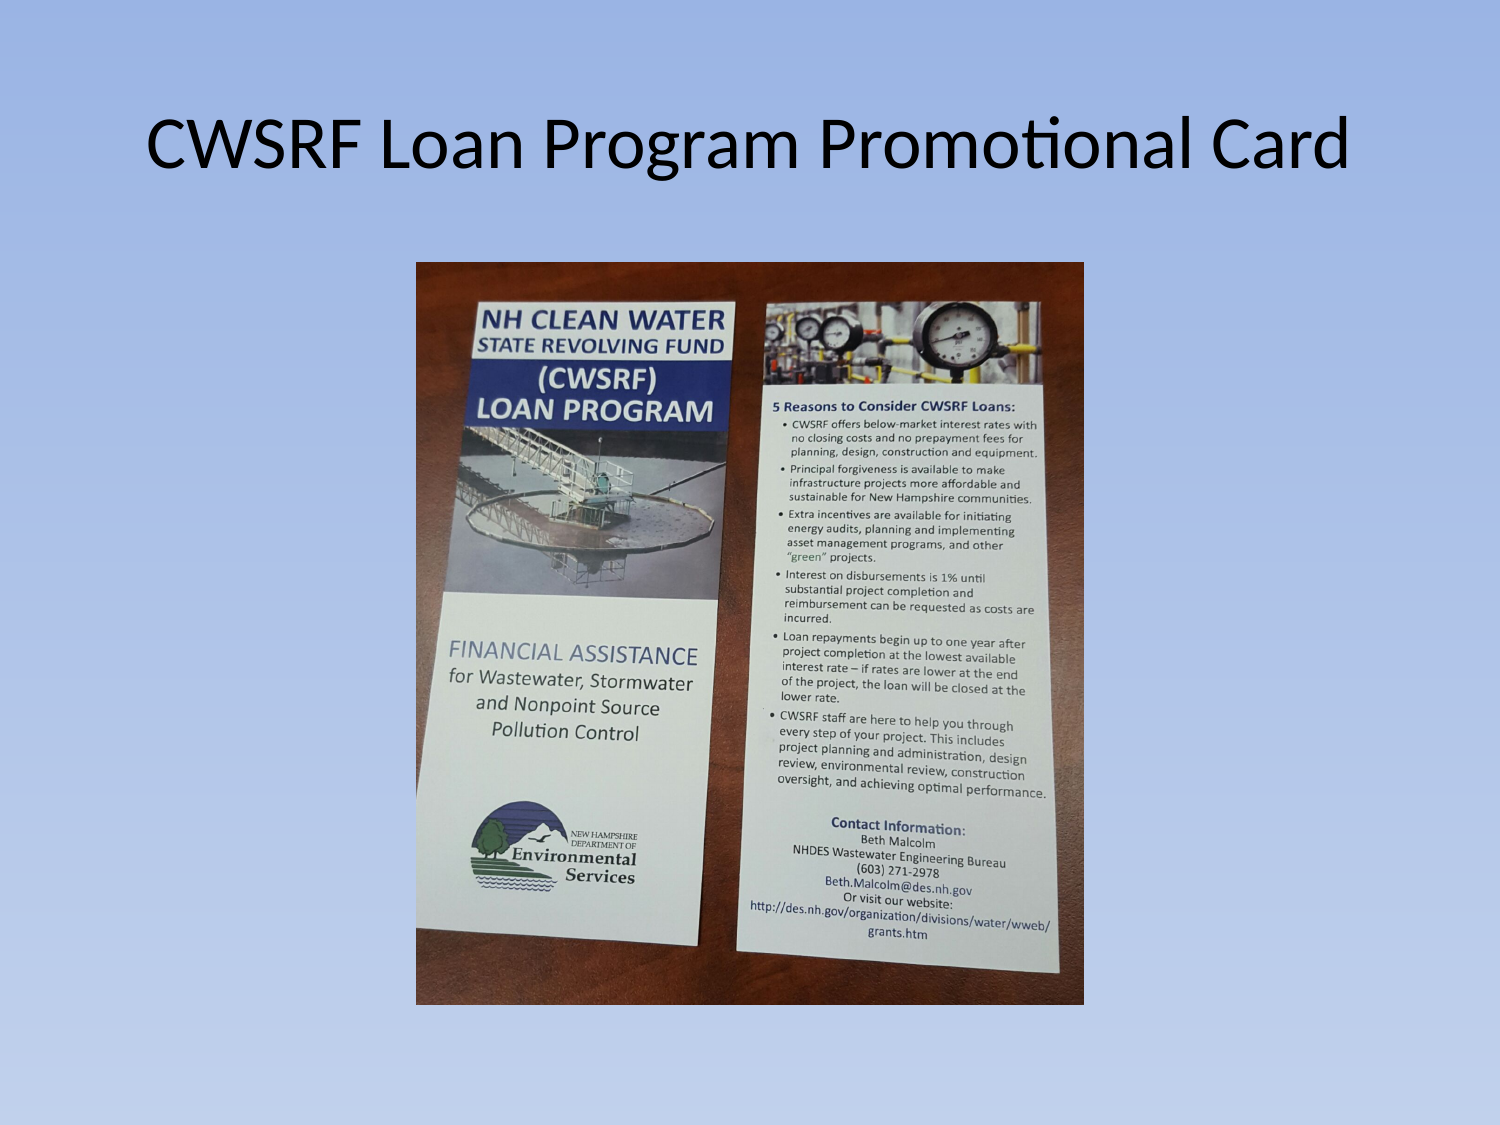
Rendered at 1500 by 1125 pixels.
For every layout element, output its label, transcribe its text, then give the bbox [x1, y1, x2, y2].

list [416, 262, 1084, 1006]
title CWSRF Loan Program Promotional Card [75, 45, 1425, 233]
